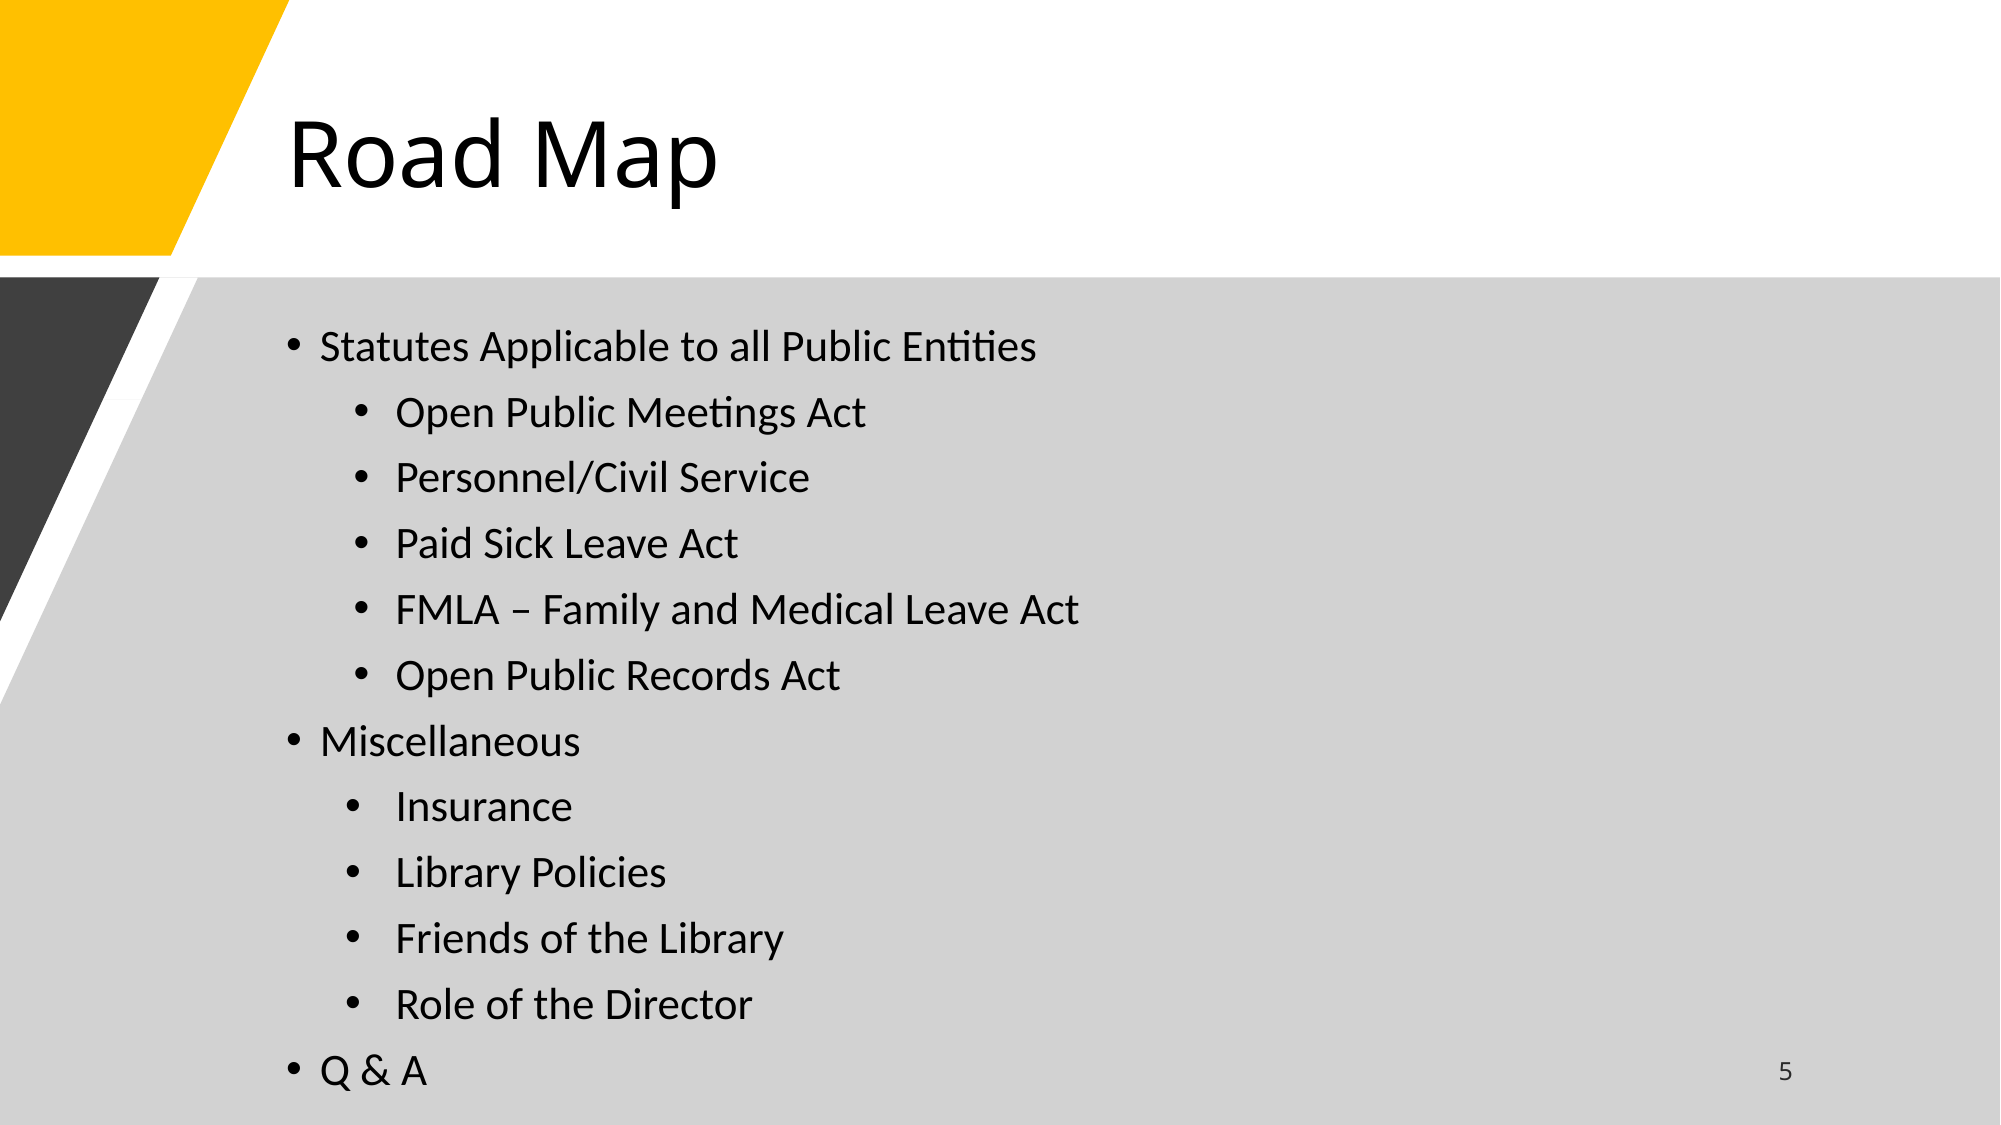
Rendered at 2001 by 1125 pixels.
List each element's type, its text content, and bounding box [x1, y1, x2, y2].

text_box [0, 276, 2000, 1125]
text_box [0, 0, 291, 257]
text_box [0, 276, 162, 622]
slide_number 5 [1491, 1042, 1808, 1103]
list Statutes Applicable to all Public Entities Open Public Meetings Act Personnel/Civil Service Paid Sick Leave Act FMLA – Family and Medical Leave Act Open Public Records Act Miscellaneous Insurance Library Policies Friends of the Library Role of the Director Q & A [271, 314, 1808, 1103]
title Road Map [271, 60, 1808, 255]
